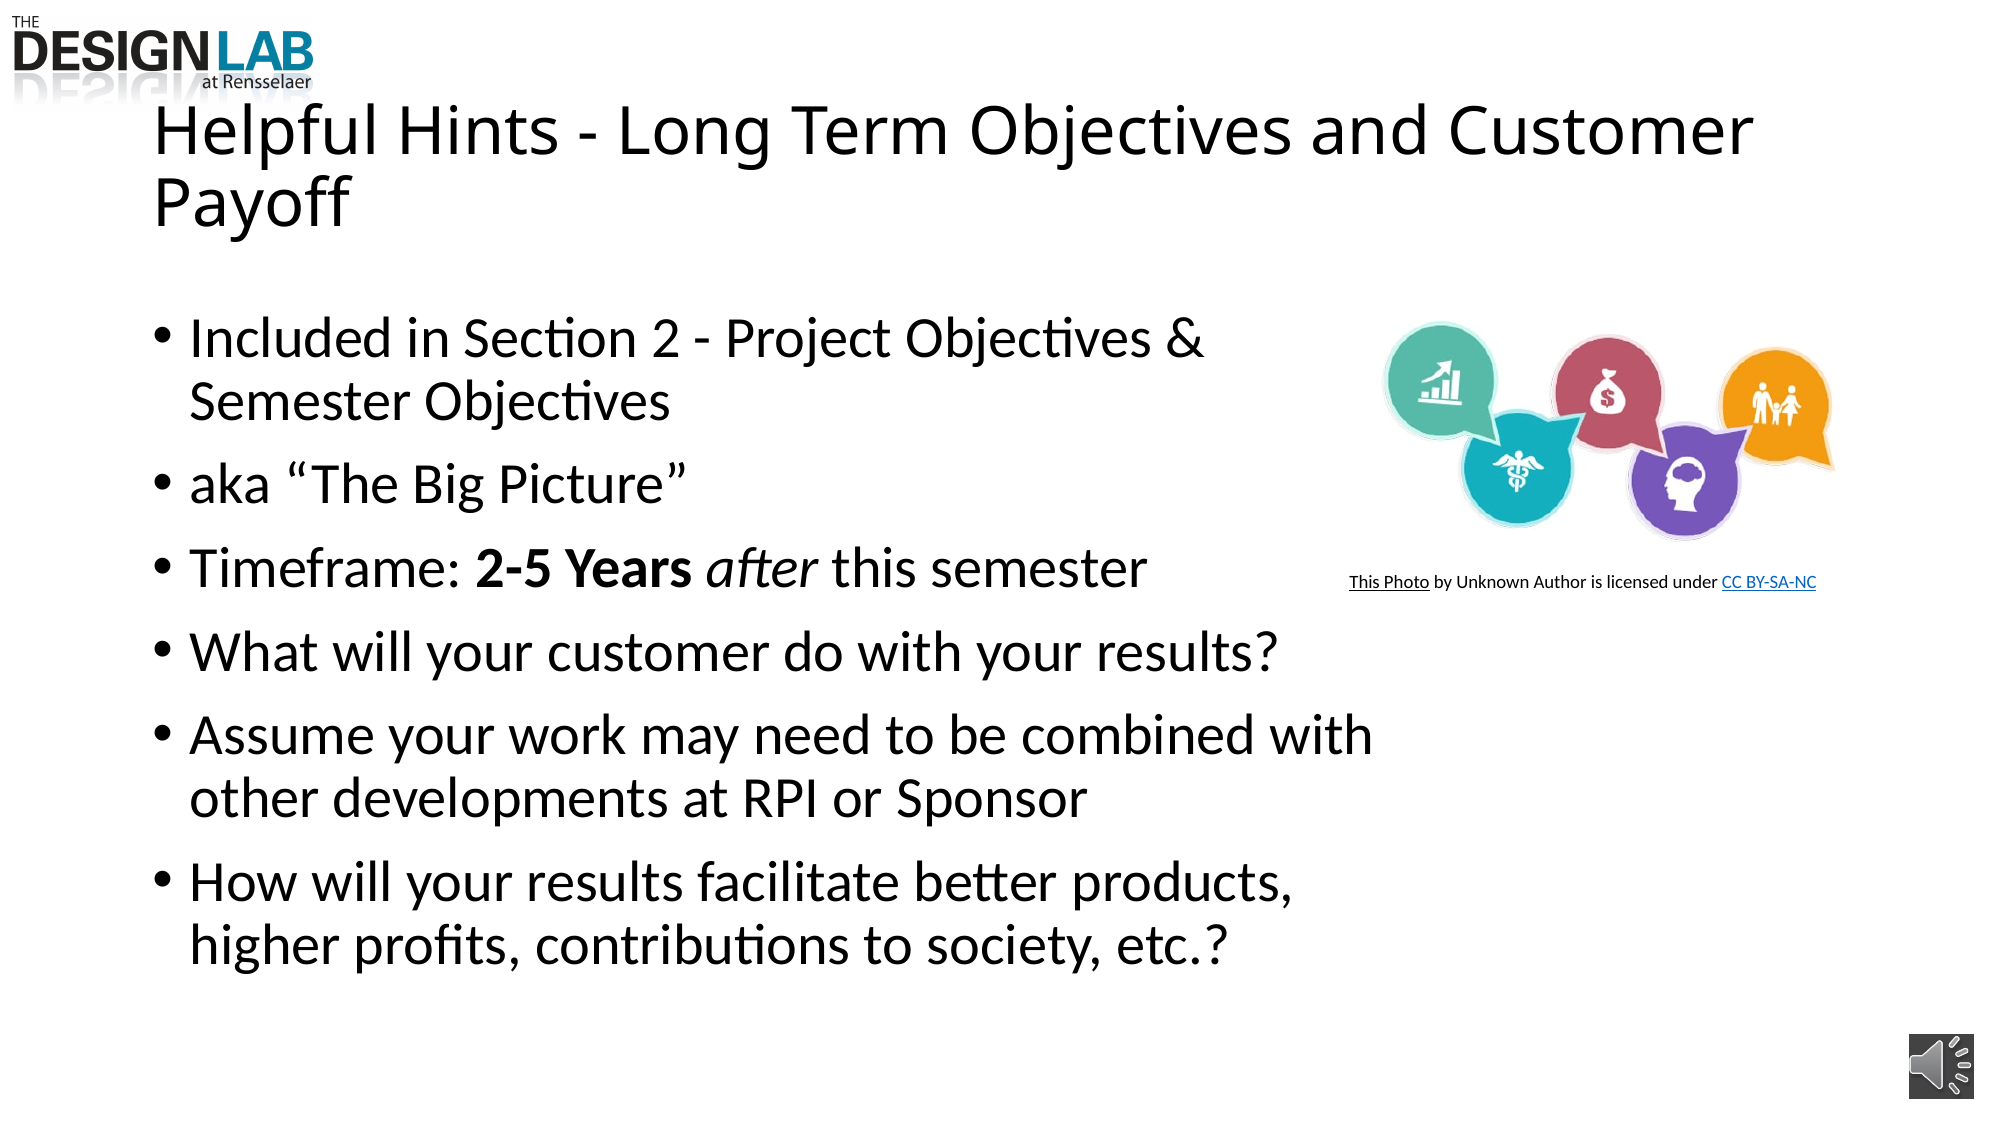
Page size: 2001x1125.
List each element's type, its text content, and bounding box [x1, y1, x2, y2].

picture [1334, 277, 1882, 585]
text_box This Photo by Unknown Author is licensed under CC BY-SA-NC [1334, 585, 1882, 600]
picture [291, 54, 304, 59]
picture [1908, 1033, 1975, 1100]
title Helpful Hints - Long Term Objectives and Customer Payoff [137, 59, 1863, 278]
picture [12, 16, 313, 113]
picture [291, 38, 303, 47]
picture [259, 42, 268, 55]
list Included in Section 2 - Project Objectives & Semester Objectives aka “The Big Picture” Timeframe: 2-5 Years after this semester What will your customer do with your results? Assume your work may need to be combined with other developments at RPI or Sponsor How will your results facilitate better products, higher profits, contributions to society, etc.? [137, 299, 1429, 1014]
